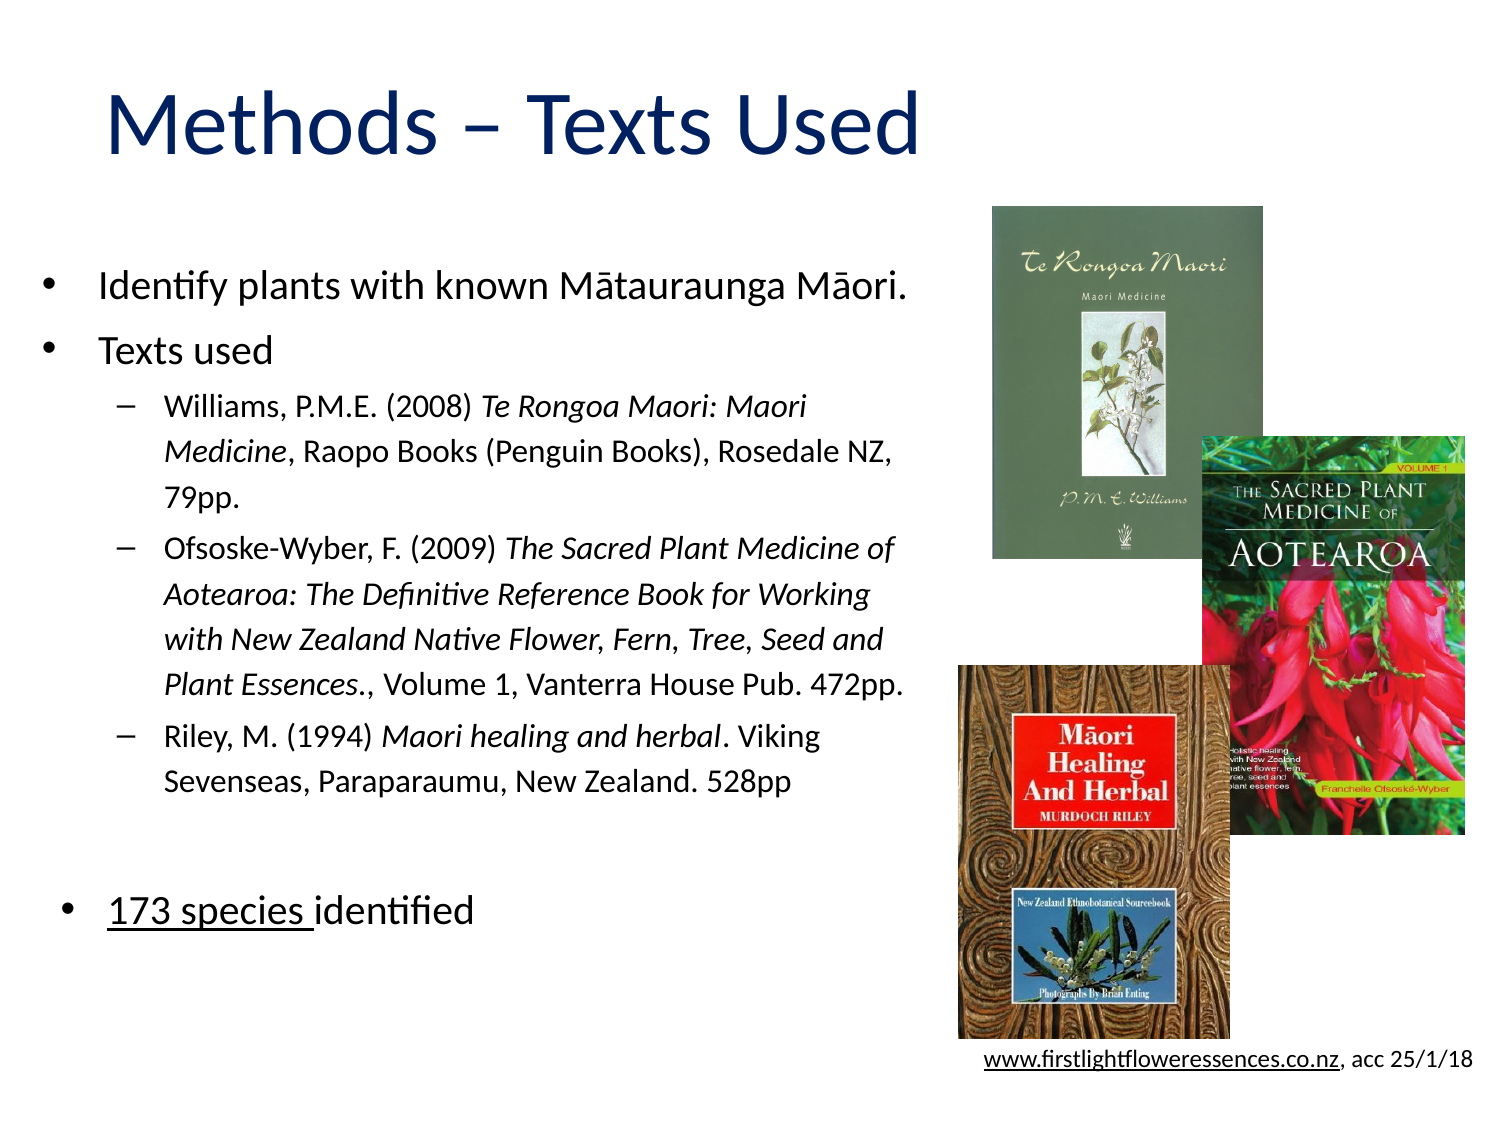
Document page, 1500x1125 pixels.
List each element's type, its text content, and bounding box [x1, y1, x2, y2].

list Identify plants with known Mātauraunga Māori. Texts used Williams, P.M.E. (2008) Te Rongoa Maori: Maori Medicine, Raopo Books (Penguin Books), Rosedale NZ, 79pp. Ofsoske-Wyber, F. (2009) The Sacred Plant Medicine of Aotearoa: The Definitive Reference Book for Working with New Zealand Native Flower, Fern, Tree, Seed and Plant Essences., Volume 1, Vanterra House Pub. 472pp. Riley, M. (1994) Maori healing and herbal. Viking Sevenseas, Paraparaumu, New Zealand. 528pp 173 species identified [26, 243, 953, 1078]
text_box www.firstlightfloweressences.co.nz, acc 25/1/18 [968, 1035, 1495, 1081]
picture [958, 206, 1465, 1039]
title Methods – Texts Used [75, 45, 953, 192]
